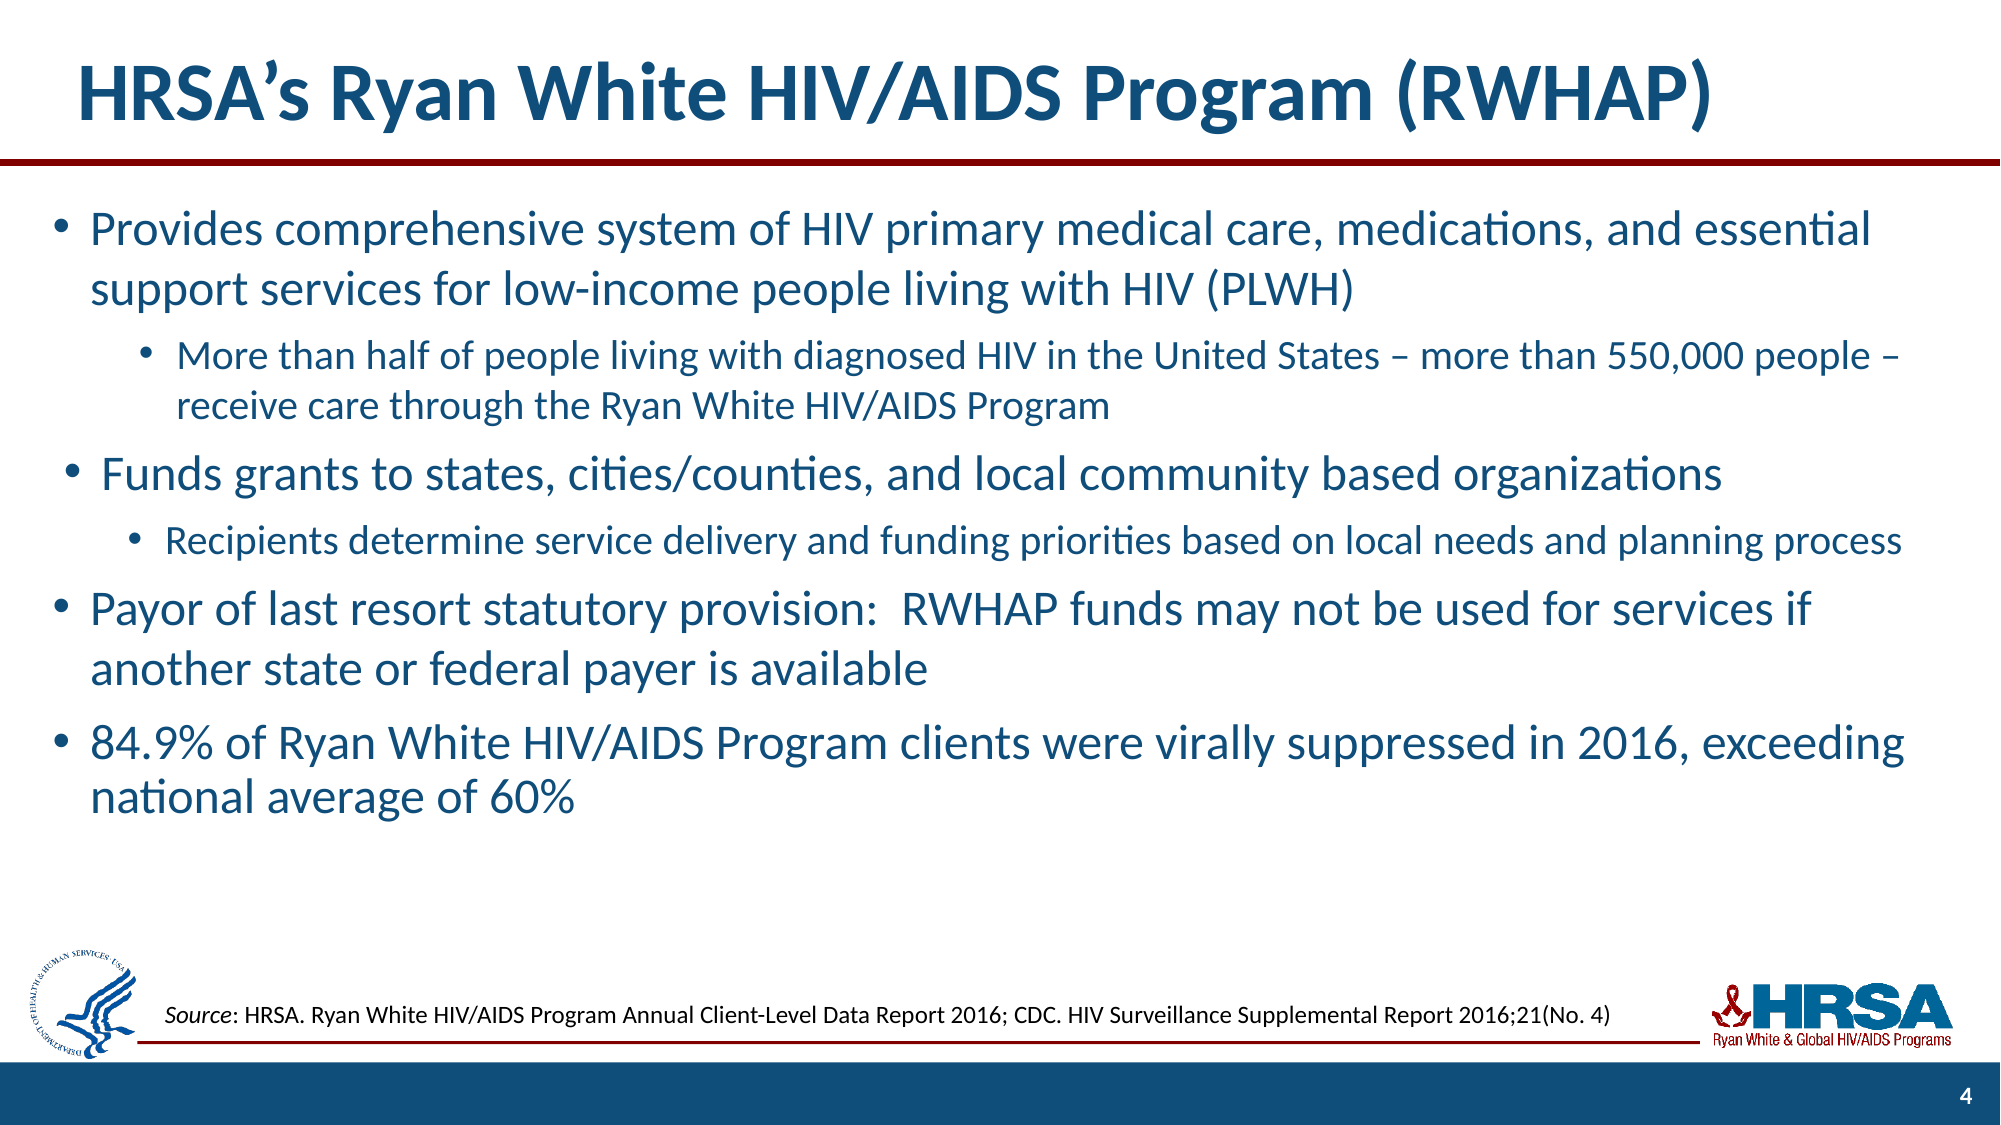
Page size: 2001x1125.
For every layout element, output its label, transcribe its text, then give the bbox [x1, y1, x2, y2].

picture [1922, 1002, 1929, 1012]
slide_number 4 [1537, 1065, 1988, 1125]
list Provides comprehensive system of HIV primary medical care, medications, and essential support services for low-income people living with HIV (PLWH) More than half of people living with diagnosed HIV in the United States – more than 550,000 people – receive care through the Ryan White HIV/AIDS Program Funds grants to states, cities/counties, and local community based organizations Recipients determine service delivery and funding priorities based on local needs and planning process Payor of last resort statutory provision: RWHAP funds may not be used for services if another state or federal payer is available 84.9% of Ryan White HIV/AIDS Program clients were virally suppressed in 2016, exceeding national average of 60% [37, 187, 1938, 963]
title HRSA’s Ryan White HIV/AIDS Program (RWHAP) [62, 24, 1863, 163]
picture [1821, 996, 1836, 1003]
picture [24, 946, 141, 1063]
text_box Source: HRSA. Ryan White HIV/AIDS Program Annual Client-Level Data Report 2016; CDC. HIV Surveillance Supplemental Report 2016;21(No. 4) [149, 991, 1725, 1036]
picture [1712, 983, 1953, 1048]
picture [1872, 983, 1953, 1024]
